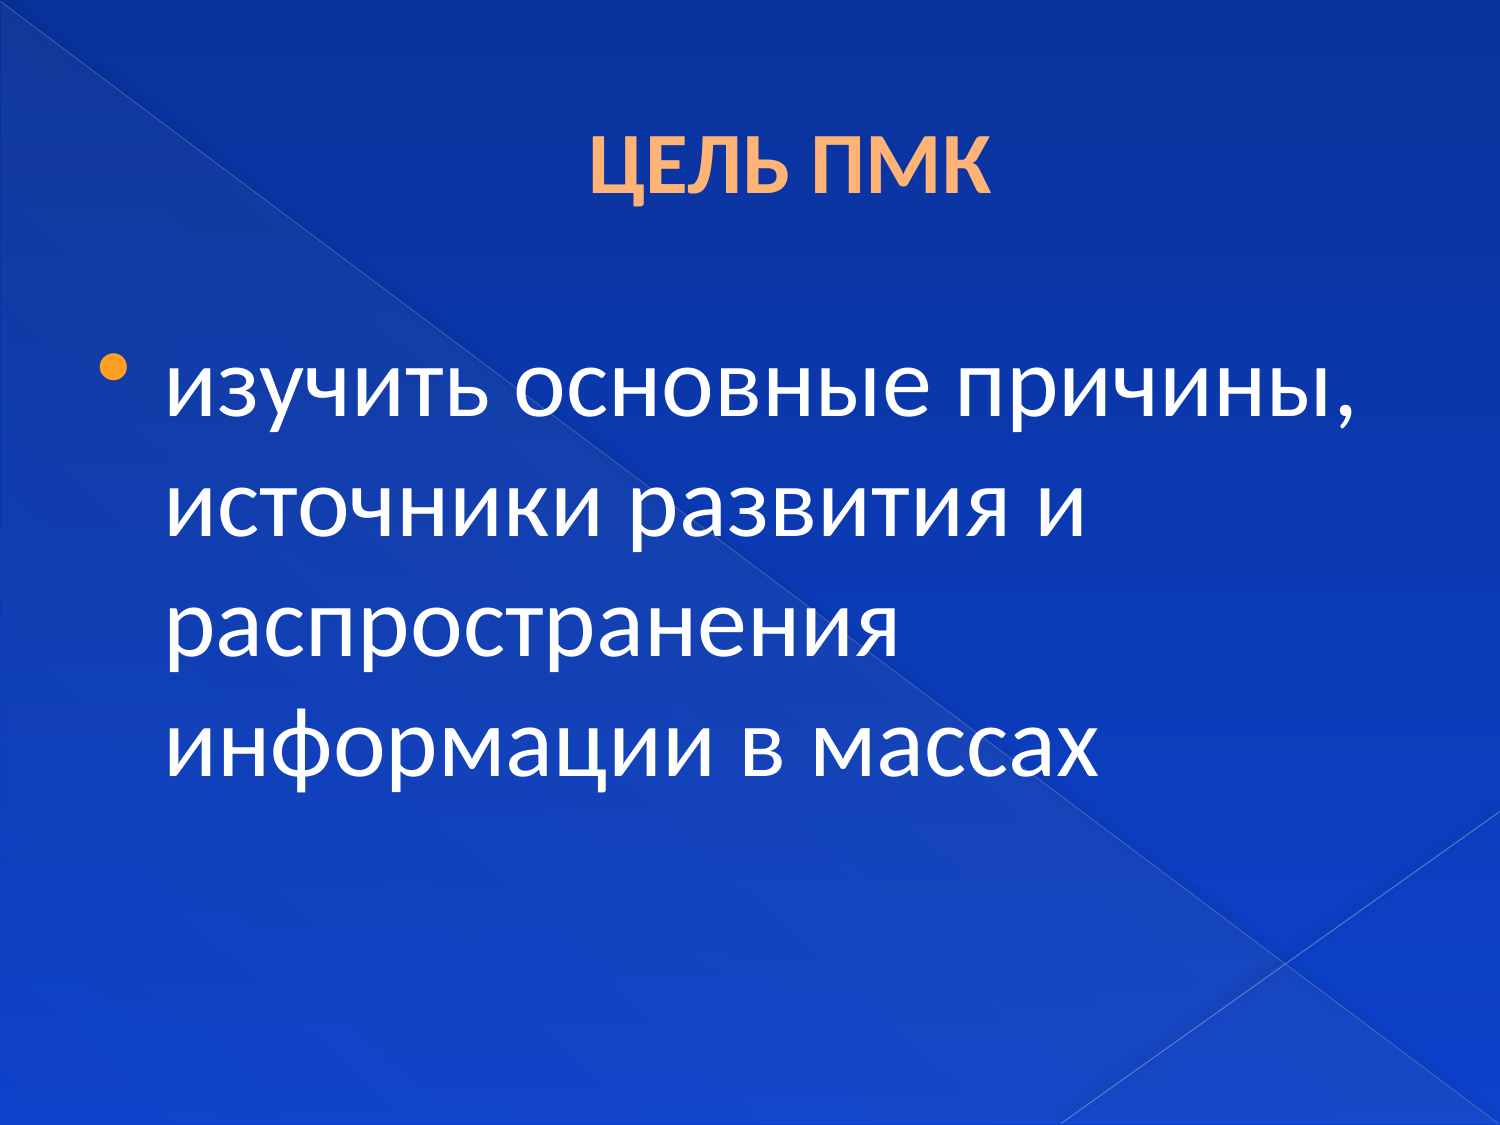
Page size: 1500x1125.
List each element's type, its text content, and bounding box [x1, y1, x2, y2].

list изучить основные причины, источники развития и распространения информации в массах [75, 308, 1425, 1059]
title ЦЕЛЬ ПМК [75, 43, 1425, 274]
